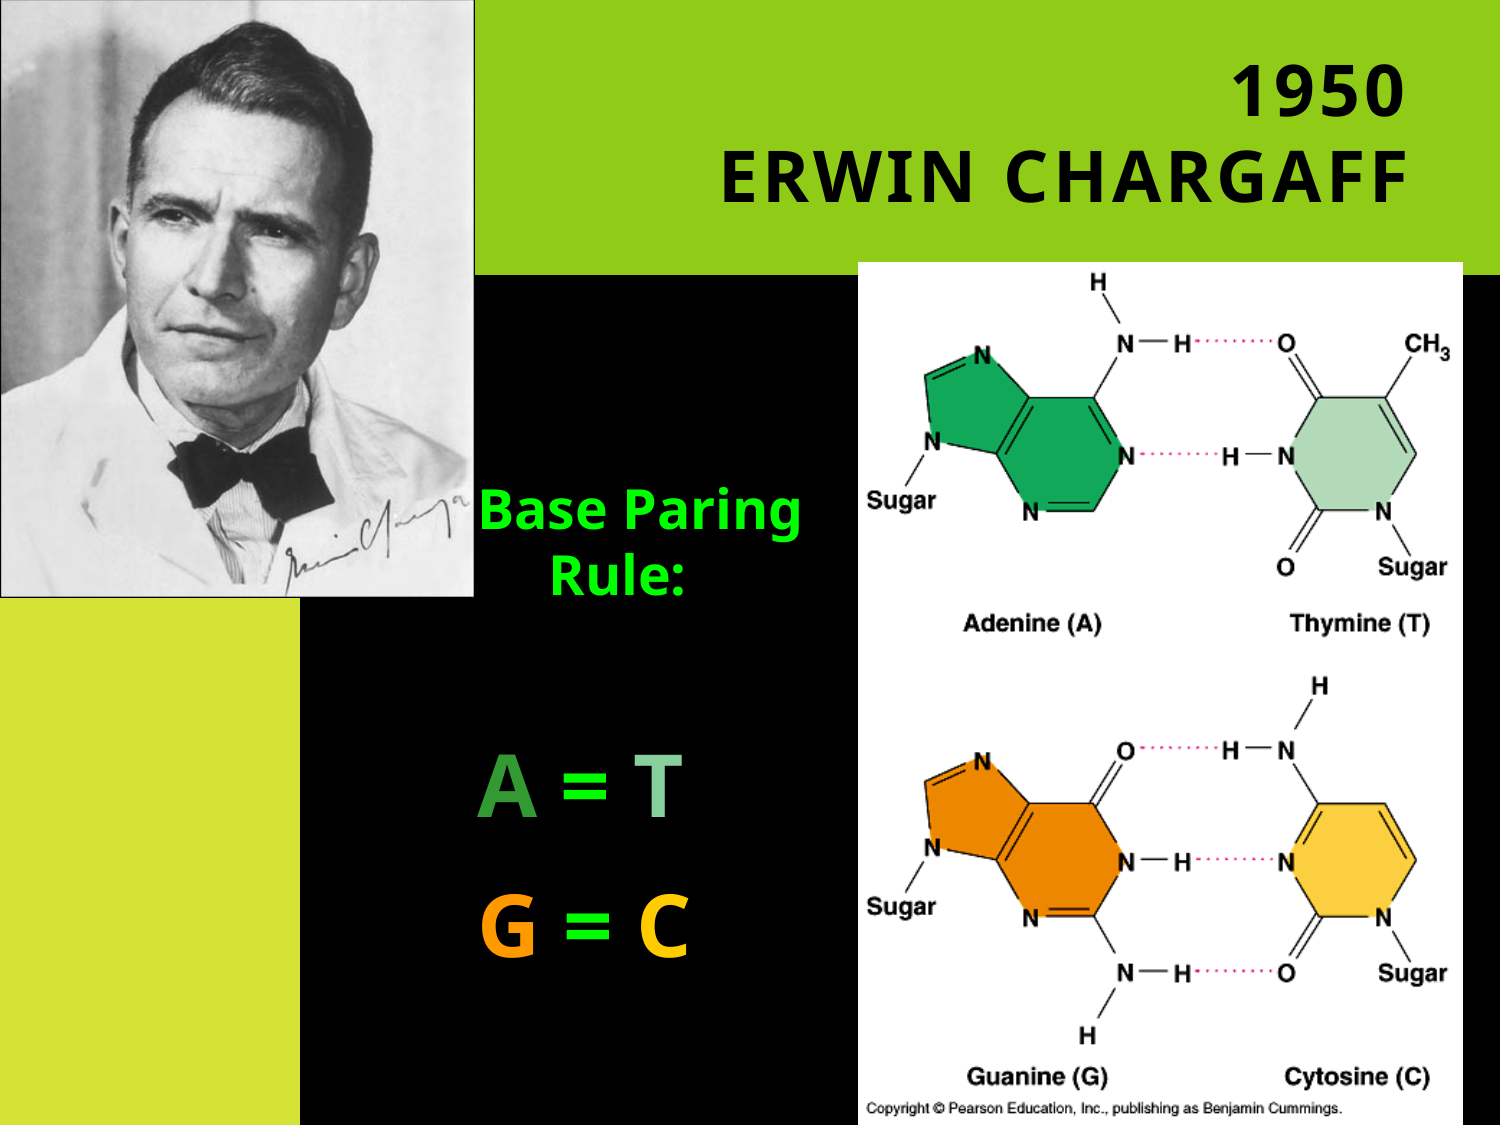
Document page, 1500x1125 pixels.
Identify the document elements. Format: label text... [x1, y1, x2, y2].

title 1950 Erwin Chargaff [488, 37, 1425, 225]
picture [0, 0, 476, 598]
list Base Paring Rule: A = T G = C [462, 262, 852, 988]
picture [858, 262, 1463, 1125]
